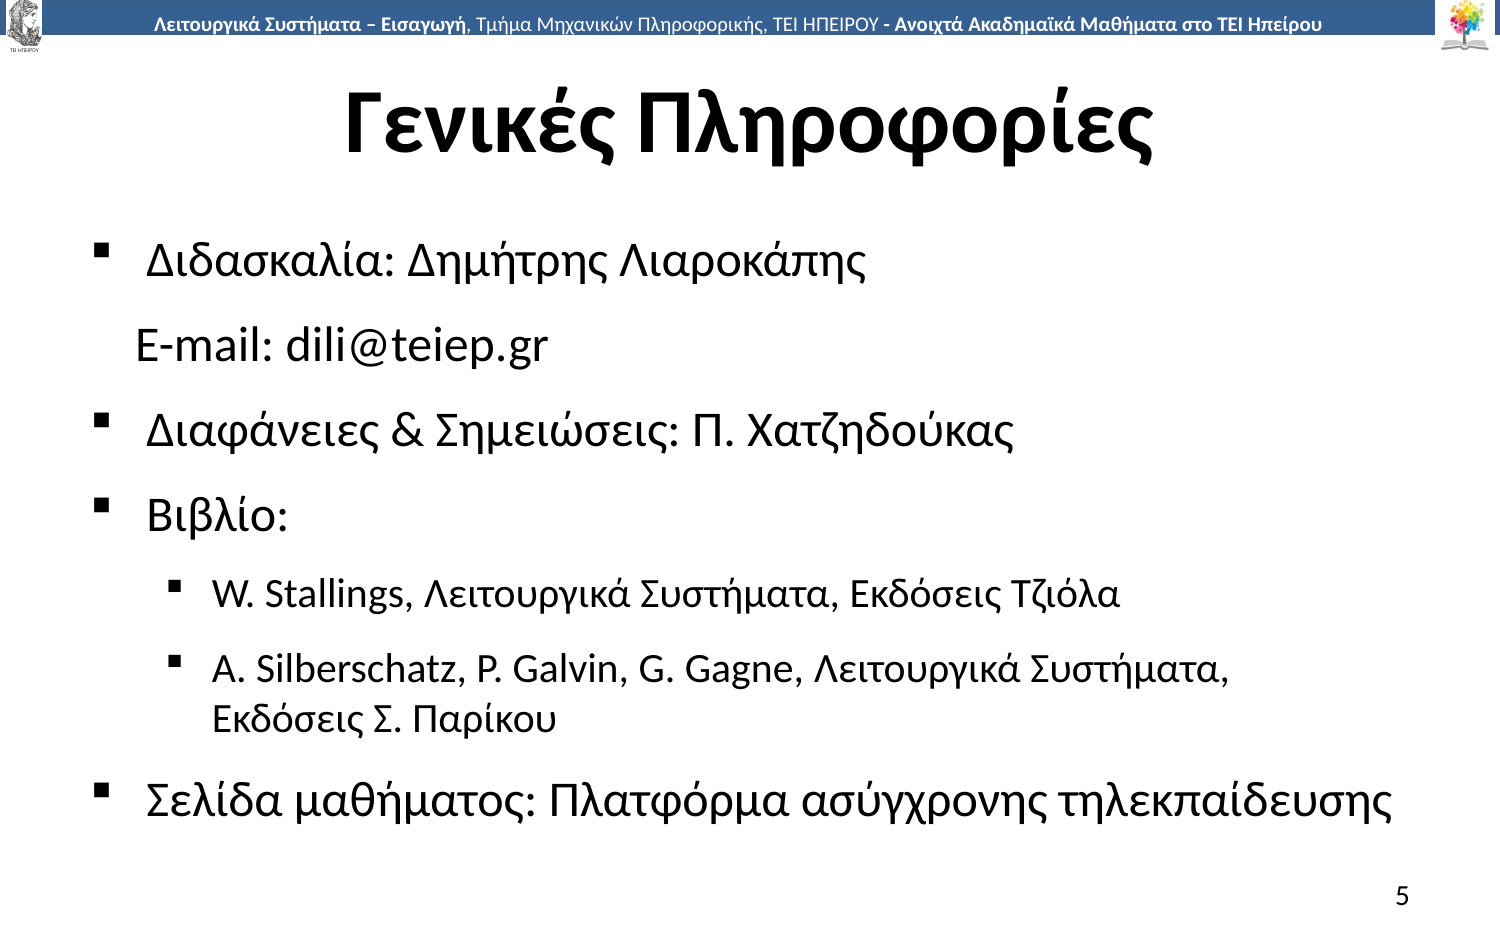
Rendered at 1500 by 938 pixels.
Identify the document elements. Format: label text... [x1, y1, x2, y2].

list Διδασκαλία: Δημήτρης Λιαροκάπης E-mail: dili@teiep.gr Διαφάνειες & Σημειώσεις: Π. Χατζηδούκας Βιβλίο: W. Stallings, Λειτουργικά Συστήματα, Εκδόσεις Τζιόλα Α. Silberschatz, P. Galvin, G. Gagne, Λειτουργικά Συστήματα, Εκδόσεις Σ. Παρίκου Σελίδα μαθήματος: Πλατφόρμα ασύγχρονης τηλεκπαίδευσης [75, 218, 1425, 838]
title Γενικές Πληροφορίες [75, 37, 1425, 194]
slide_number 5 [1074, 868, 1425, 919]
picture [6, 0, 42, 54]
picture [1435, 0, 1495, 52]
